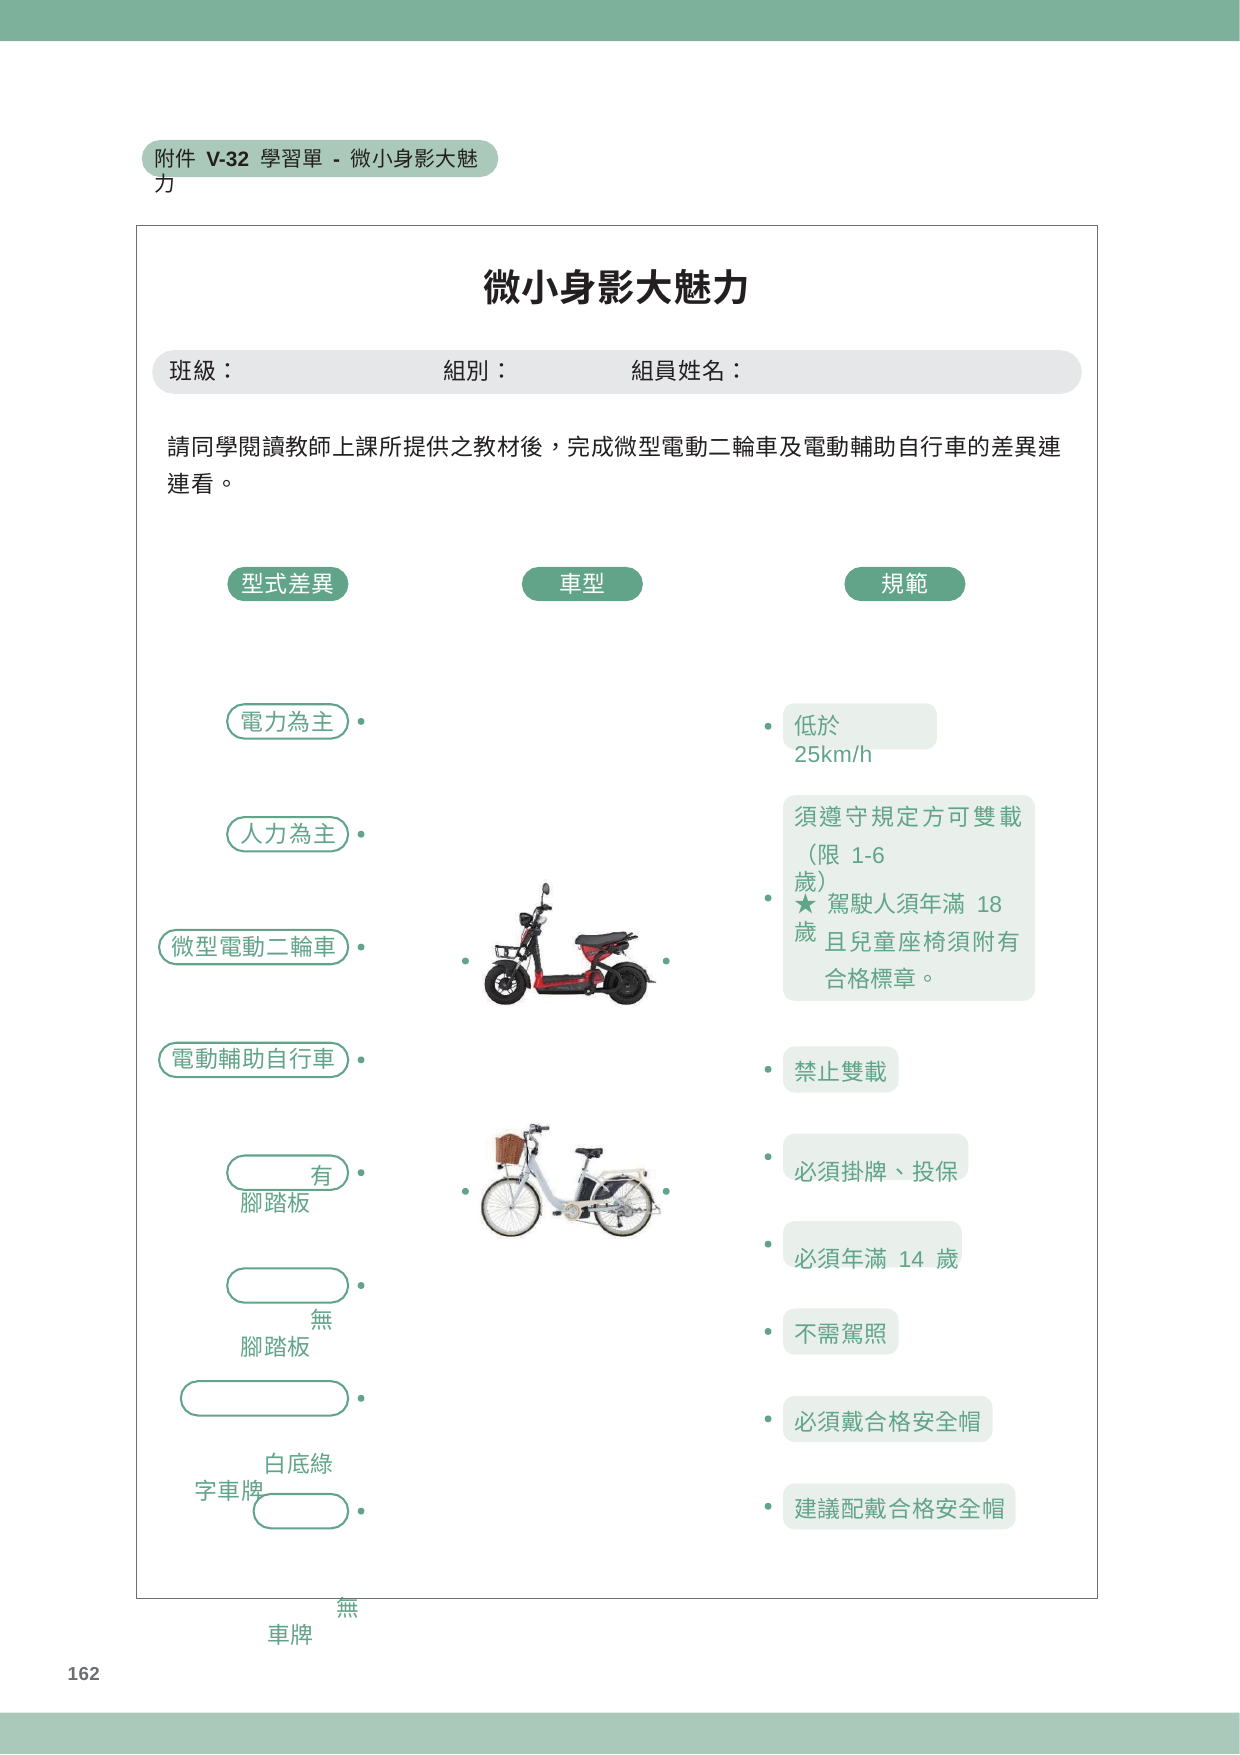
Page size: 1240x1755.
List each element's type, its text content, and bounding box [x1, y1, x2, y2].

text_box 162 [65, 1659, 103, 1685]
text_box 附件 V-32 學習單 - 微小身影大魅力 [152, 143, 488, 196]
text_box 電力為主 人力為主 微型電動二輪車 電動輔助自行車 有腳踏板 無腳踏板 白底綠字車牌 無車牌 [169, 1599, 340, 1648]
text_box [0, 0, 1240, 42]
text_box [0, 1712, 1240, 1754]
text_box [136, 225, 1098, 1599]
text_box [141, 139, 499, 175]
